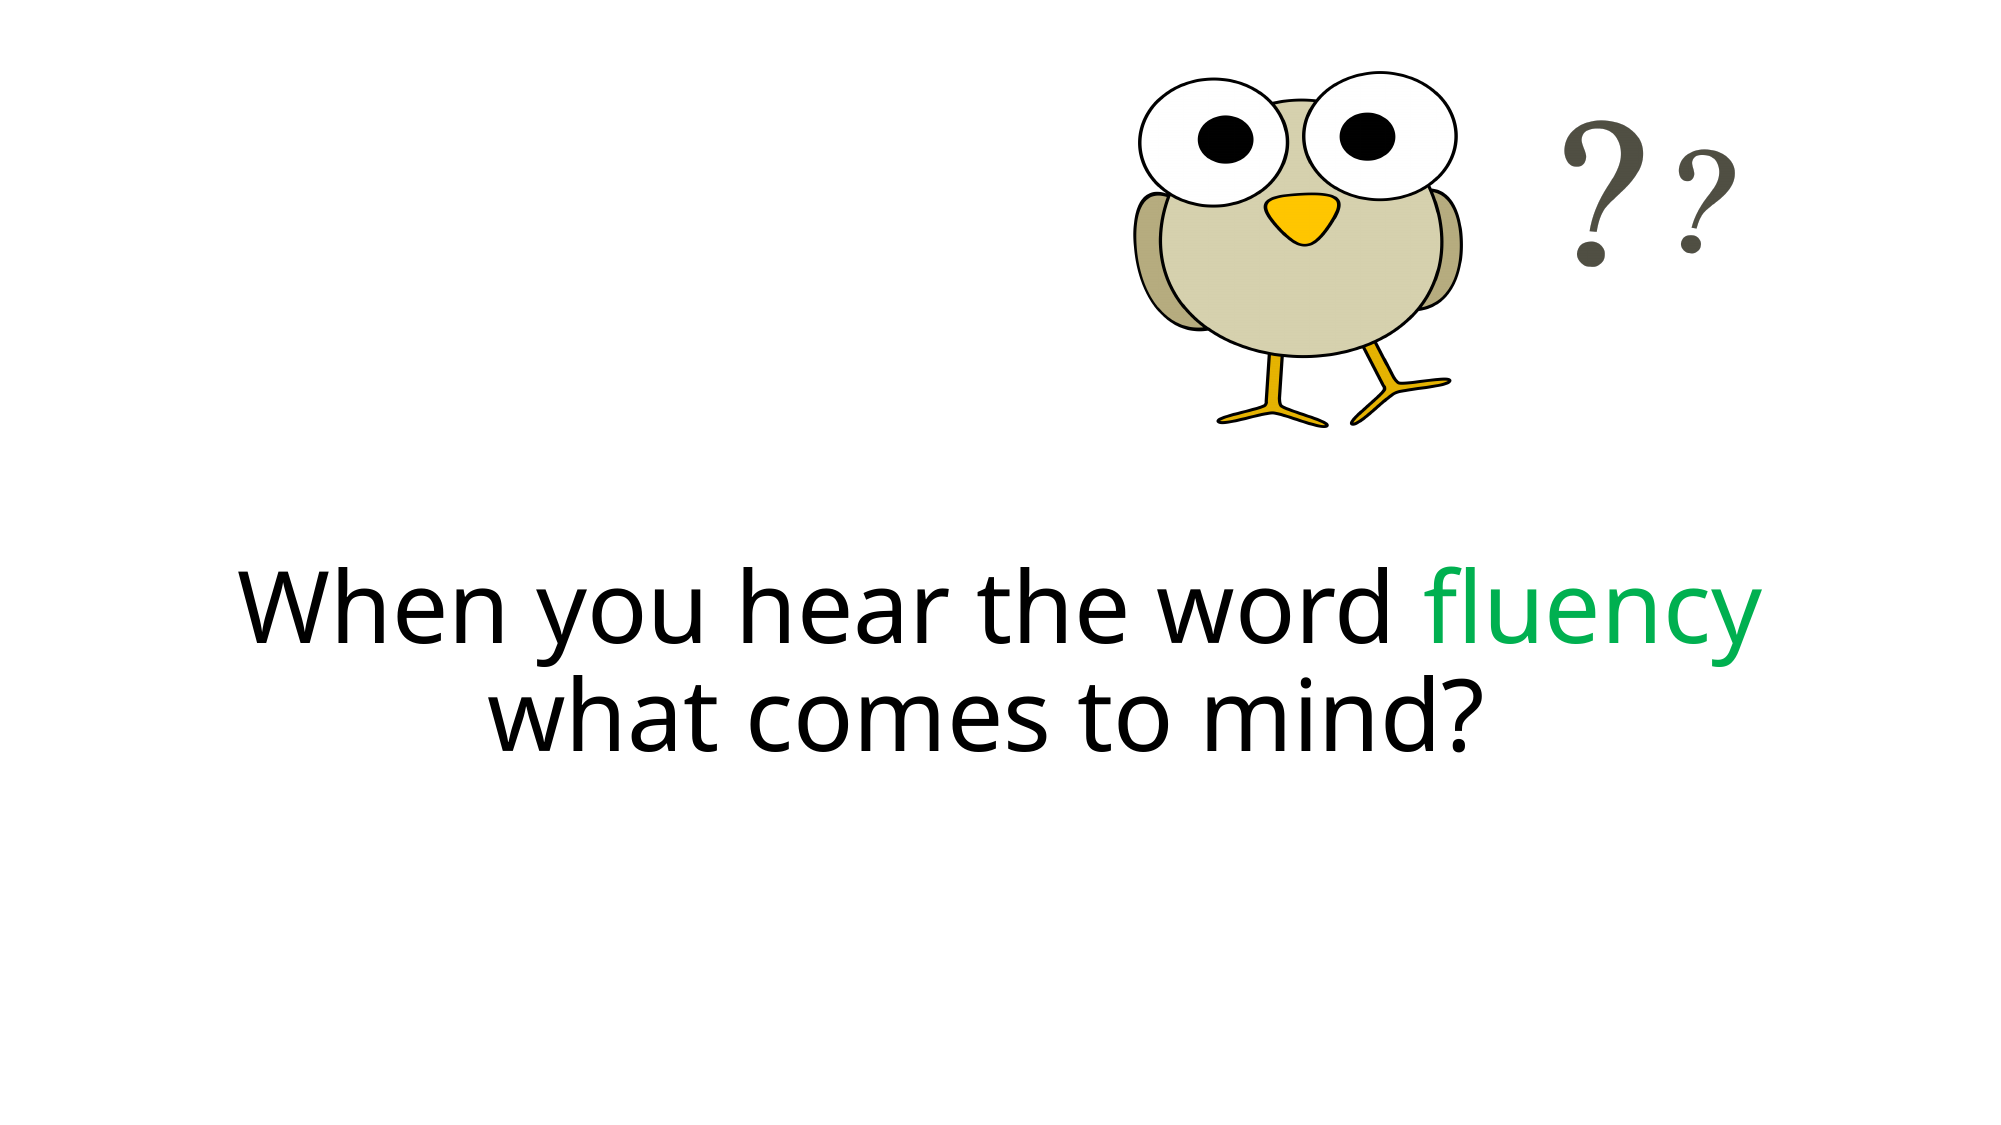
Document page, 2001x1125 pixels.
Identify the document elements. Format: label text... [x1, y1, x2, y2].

picture [1133, 70, 1740, 429]
list When you hear the word fluency what comes to mind? [137, 299, 1863, 1014]
